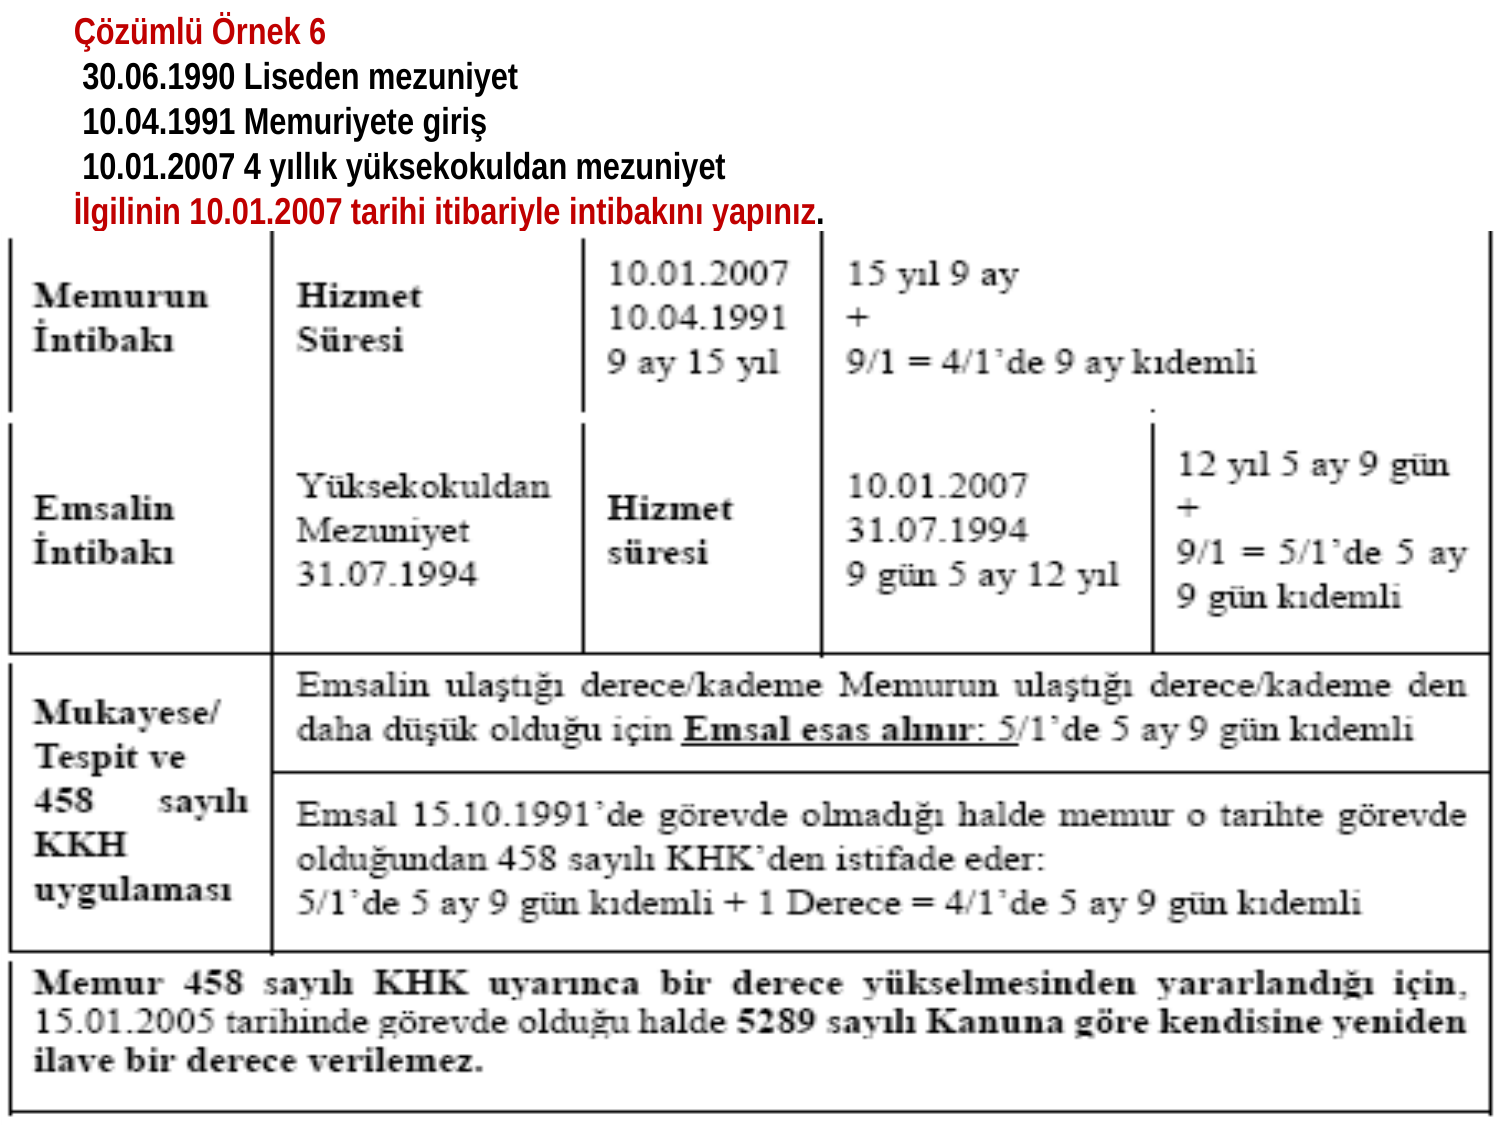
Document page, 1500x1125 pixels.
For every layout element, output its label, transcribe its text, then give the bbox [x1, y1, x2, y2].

picture [0, 231, 1500, 1125]
text_box Çözümlü Örnek 6 30.06.1990 Liseden mezuniyet 10.04.1991 Memuriyete giriş 10.01.2007 4 yıllık yüksekokuldan mezuniyet İlgilinin 10.01.2007 tarihi itibariyle intibakını yapınız. [0, 0, 1500, 231]
